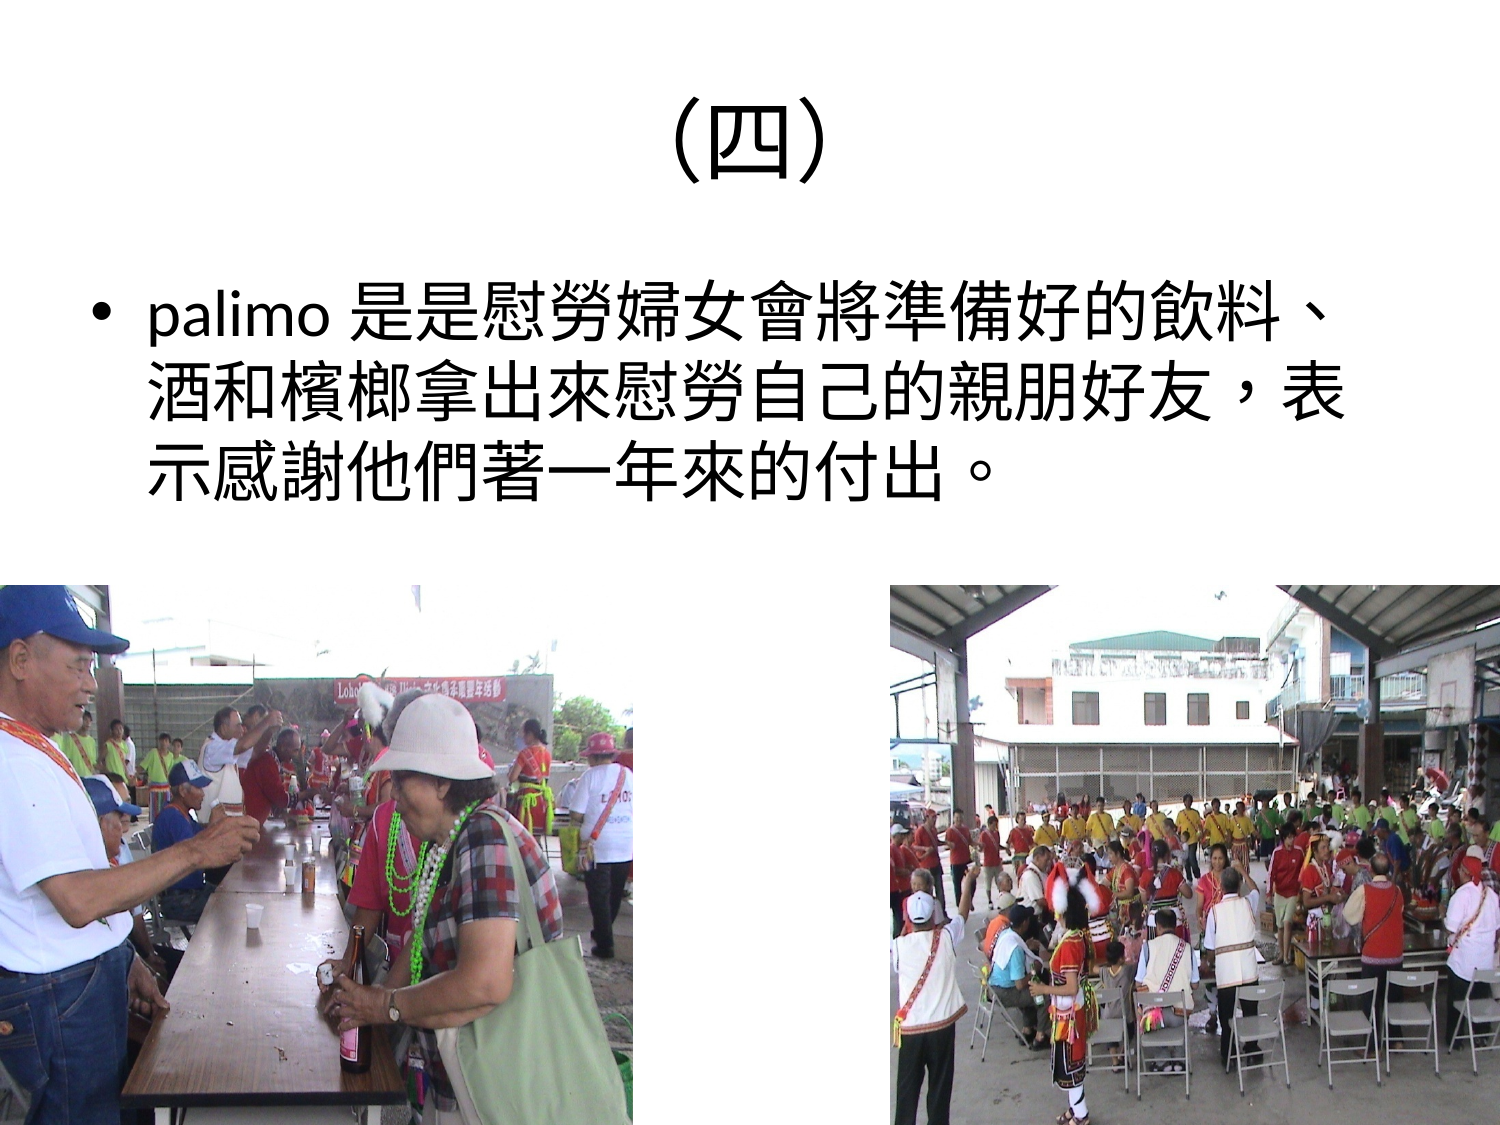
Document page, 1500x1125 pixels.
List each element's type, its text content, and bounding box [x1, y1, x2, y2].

picture [0, 585, 633, 1125]
picture [890, 585, 1500, 1125]
title （四） [75, 45, 1425, 233]
list palimo是是慰勞婦女會將準備好的飲料、酒和檳榔拿出來慰勞自己的親朋好友，表示感謝他們著一年來的付出。 [75, 262, 1425, 1005]
